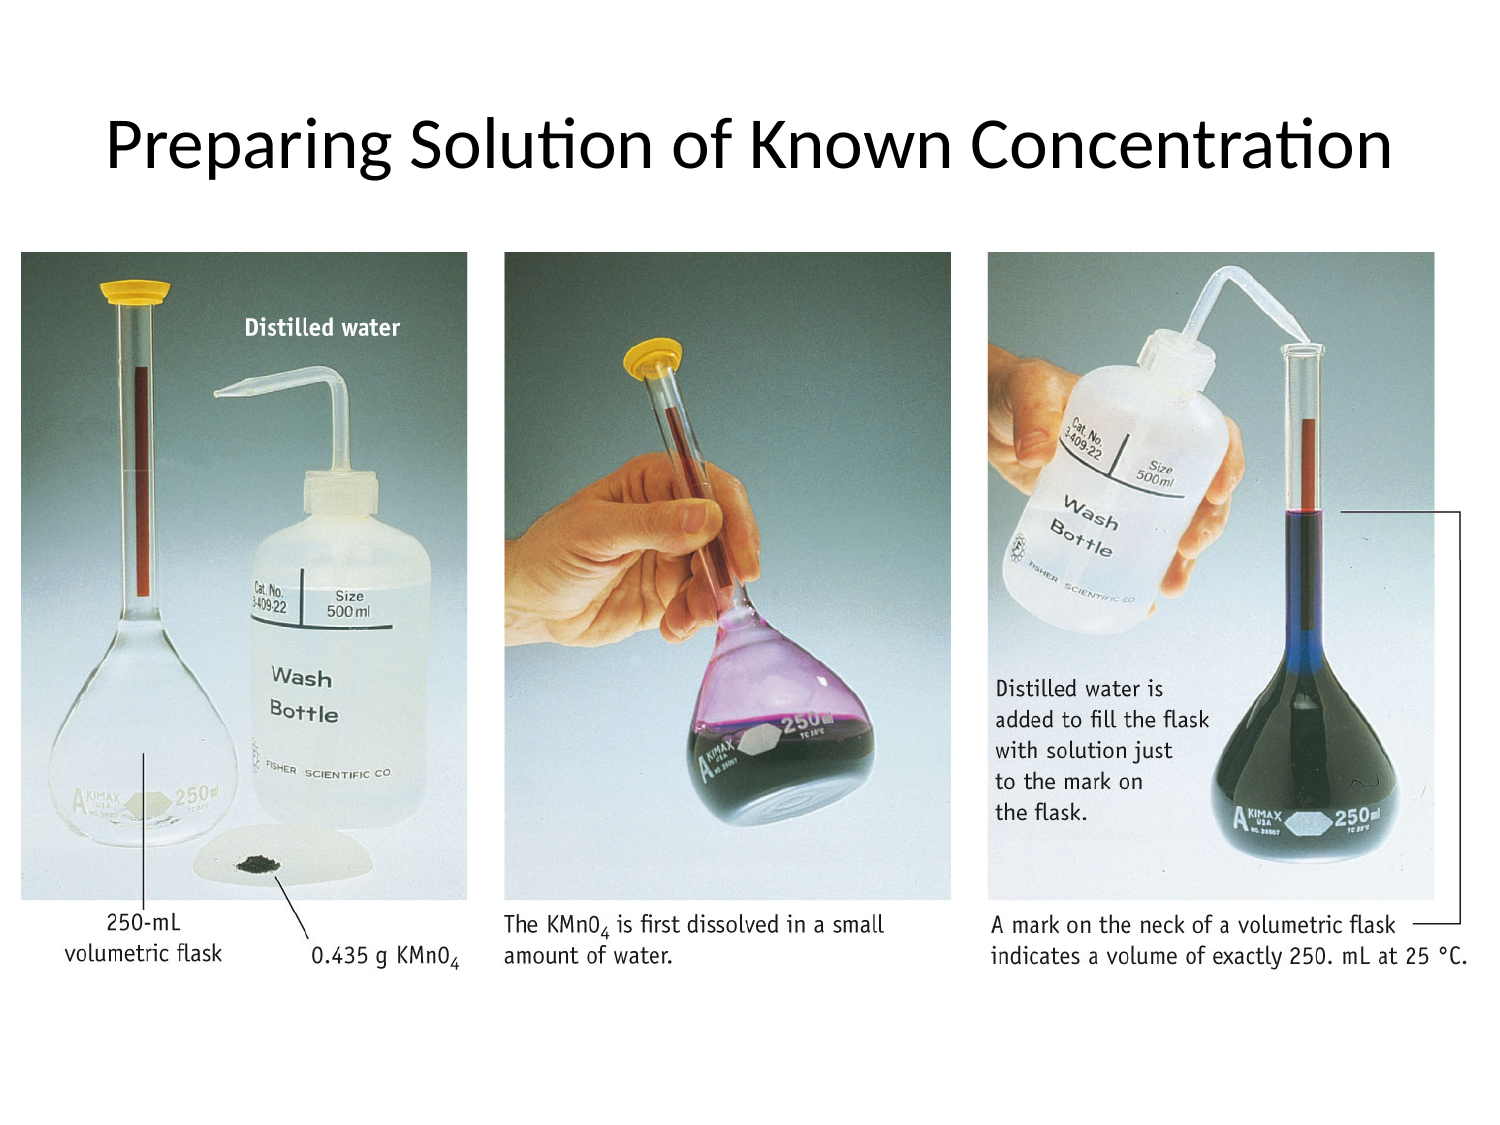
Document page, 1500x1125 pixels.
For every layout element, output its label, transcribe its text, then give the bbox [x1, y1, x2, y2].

title Preparing Solution of Known Concentration [75, 45, 1425, 233]
picture [21, 252, 1476, 976]
